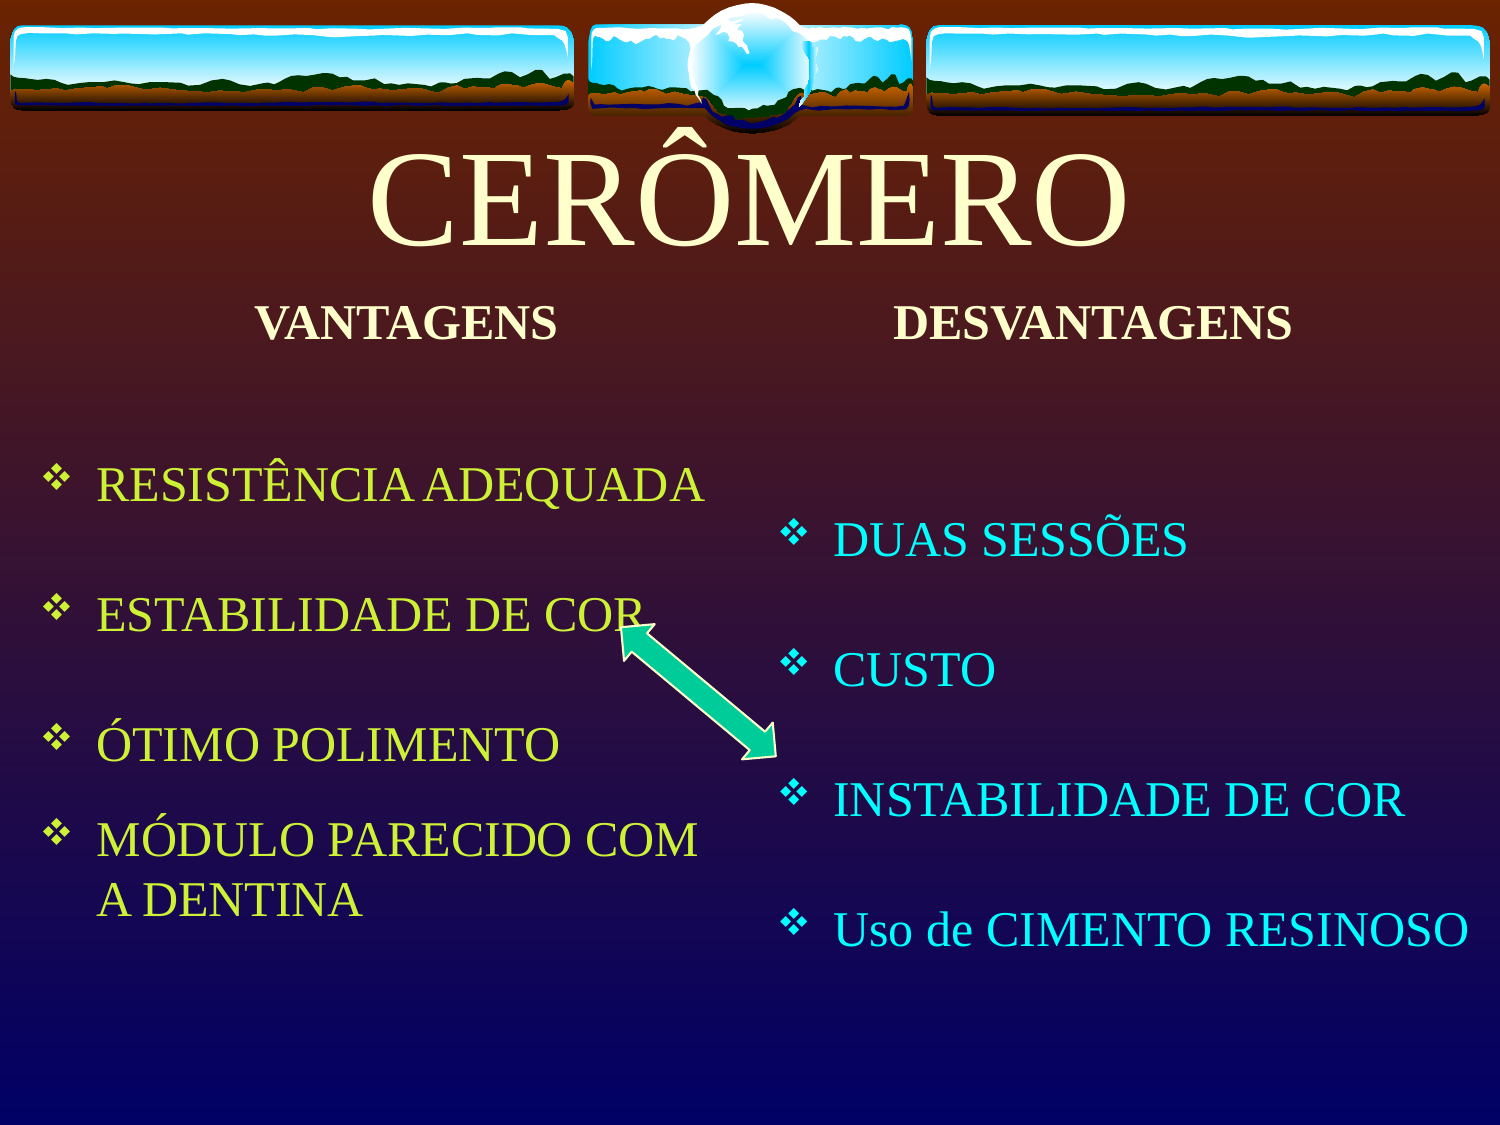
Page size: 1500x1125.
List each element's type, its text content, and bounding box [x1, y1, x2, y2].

list DESVANTAGENS [761, 251, 1425, 357]
list DUAS SESSÕES CUSTO INSTABILIDADE DE COR Uso de CIMENTO RESINOSO [761, 439, 1487, 1088]
list VANTAGENS [75, 251, 738, 357]
list RESISTÊNCIA ADEQUADA ESTABILIDADE DE COR ÓTIMO POLIMENTO MÓDULO PARECIDO COM A DENTINA [24, 444, 738, 1093]
text_box [620, 624, 776, 760]
title CERÔMERO [75, 96, 1425, 284]
